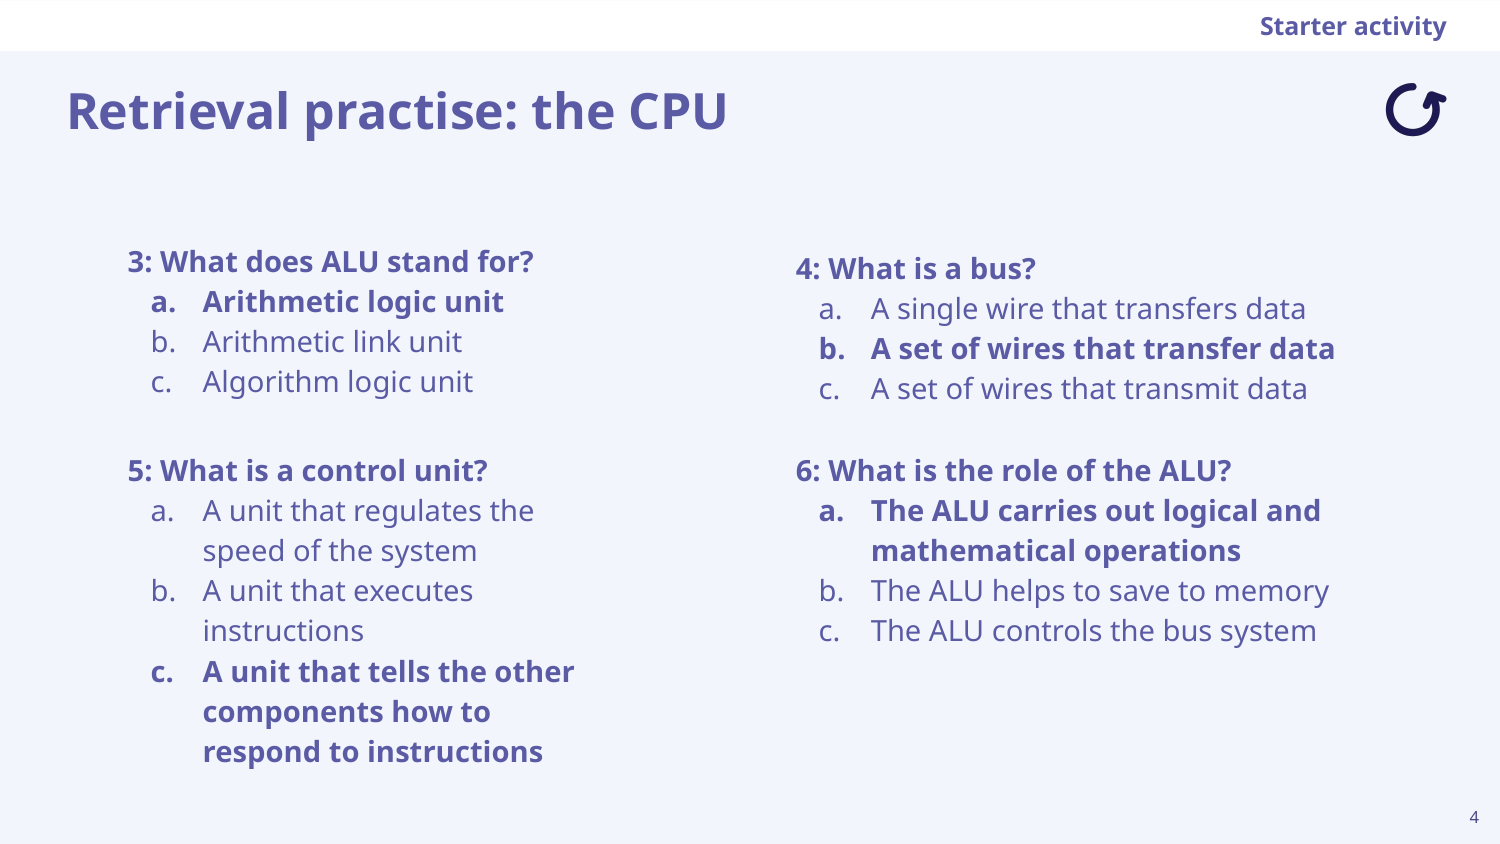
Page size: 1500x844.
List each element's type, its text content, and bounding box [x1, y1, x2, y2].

list 4: What is a bus? A single wire that transfers data A set of wires that transfer data A set of wires that transmit data [780, 229, 1366, 428]
slide_number 4 [1448, 792, 1500, 844]
subtitle Starter activity [862, 0, 1448, 52]
list 5: What is a control unit? A unit that regulates the speed of the system A unit that executes instructions A unit that tells the other components how to respond to instructions [112, 431, 620, 817]
picture [1384, 78, 1448, 142]
list 3: What does ALU stand for? Arithmetic logic unit Arithmetic link unit Algorithm logic unit [112, 222, 620, 431]
list 6: What is the role of the ALU? The ALU carries out logical and mathematical operations The ALU helps to save to memory The ALU controls the bus system [780, 431, 1448, 817]
title Retrieval practise: the CPU [51, 52, 1449, 167]
